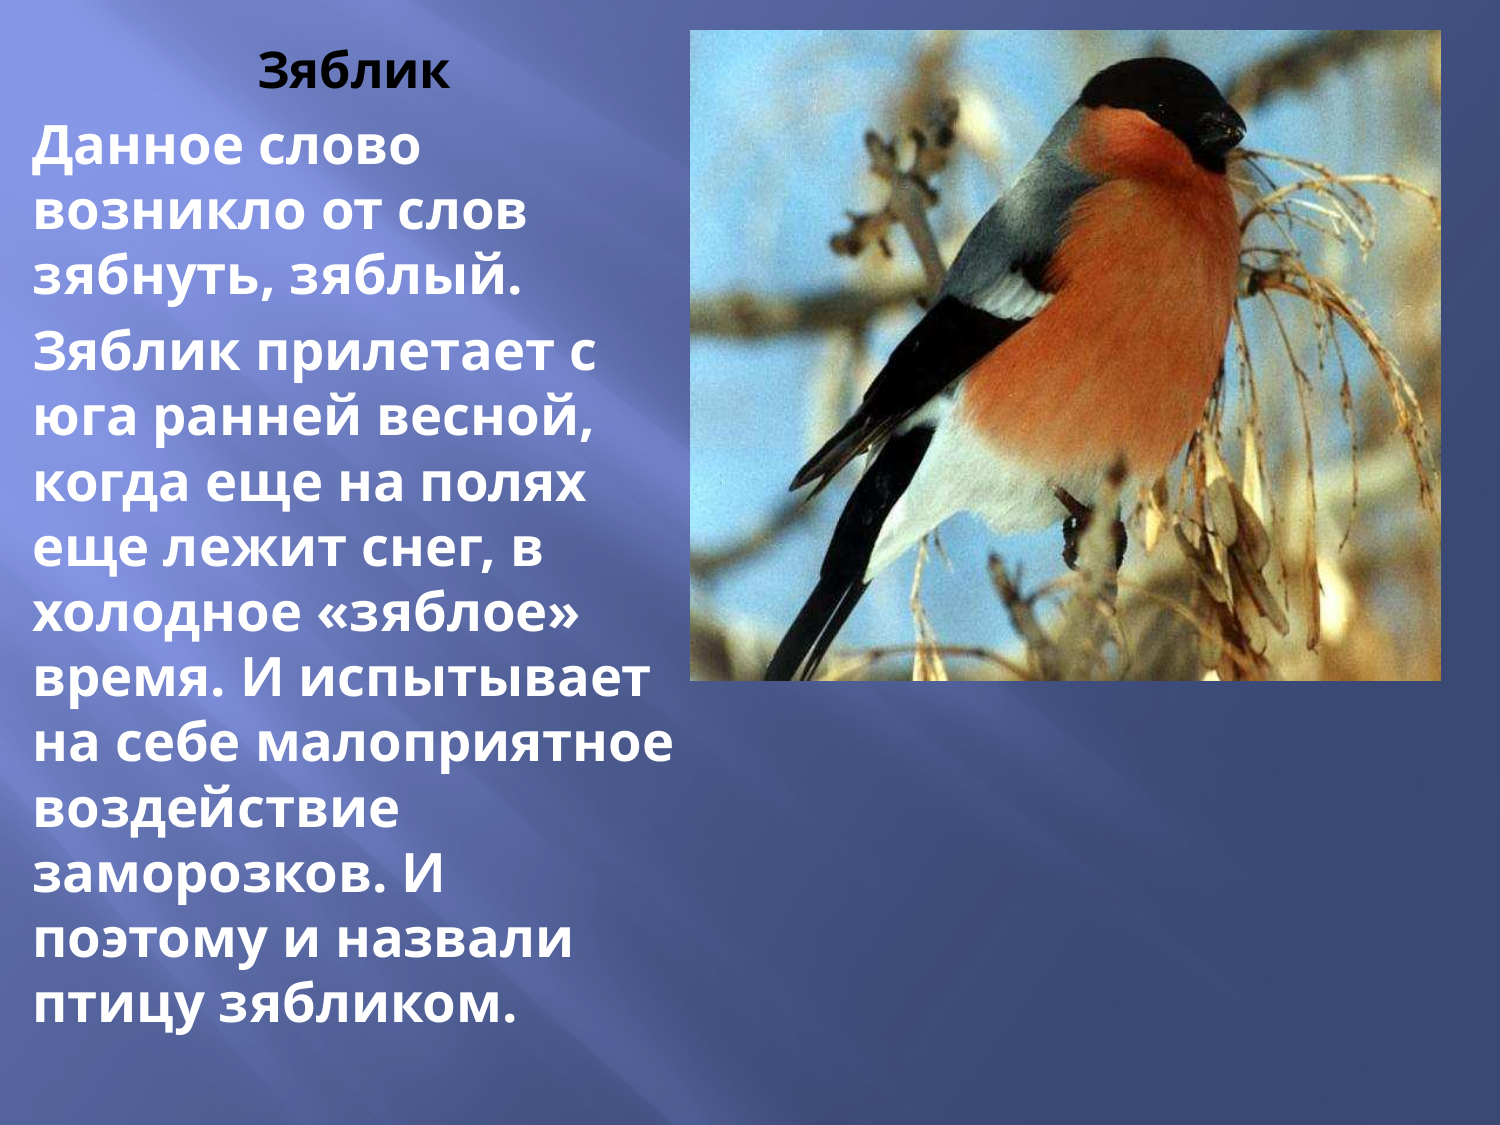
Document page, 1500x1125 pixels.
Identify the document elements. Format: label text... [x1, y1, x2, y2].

picture [690, 30, 1442, 681]
subtitle Зяблик Данное слово возникло от слов зябнуть, зяблый. Зяблик прилетает с юга ранней весной, когда еще на полях еще лежит снег, в холодное «зяблое» время. И испытывает на себе малоприятное воздействие заморозков. И поэтому и назвали птицу зябликом. [17, 30, 691, 1071]
